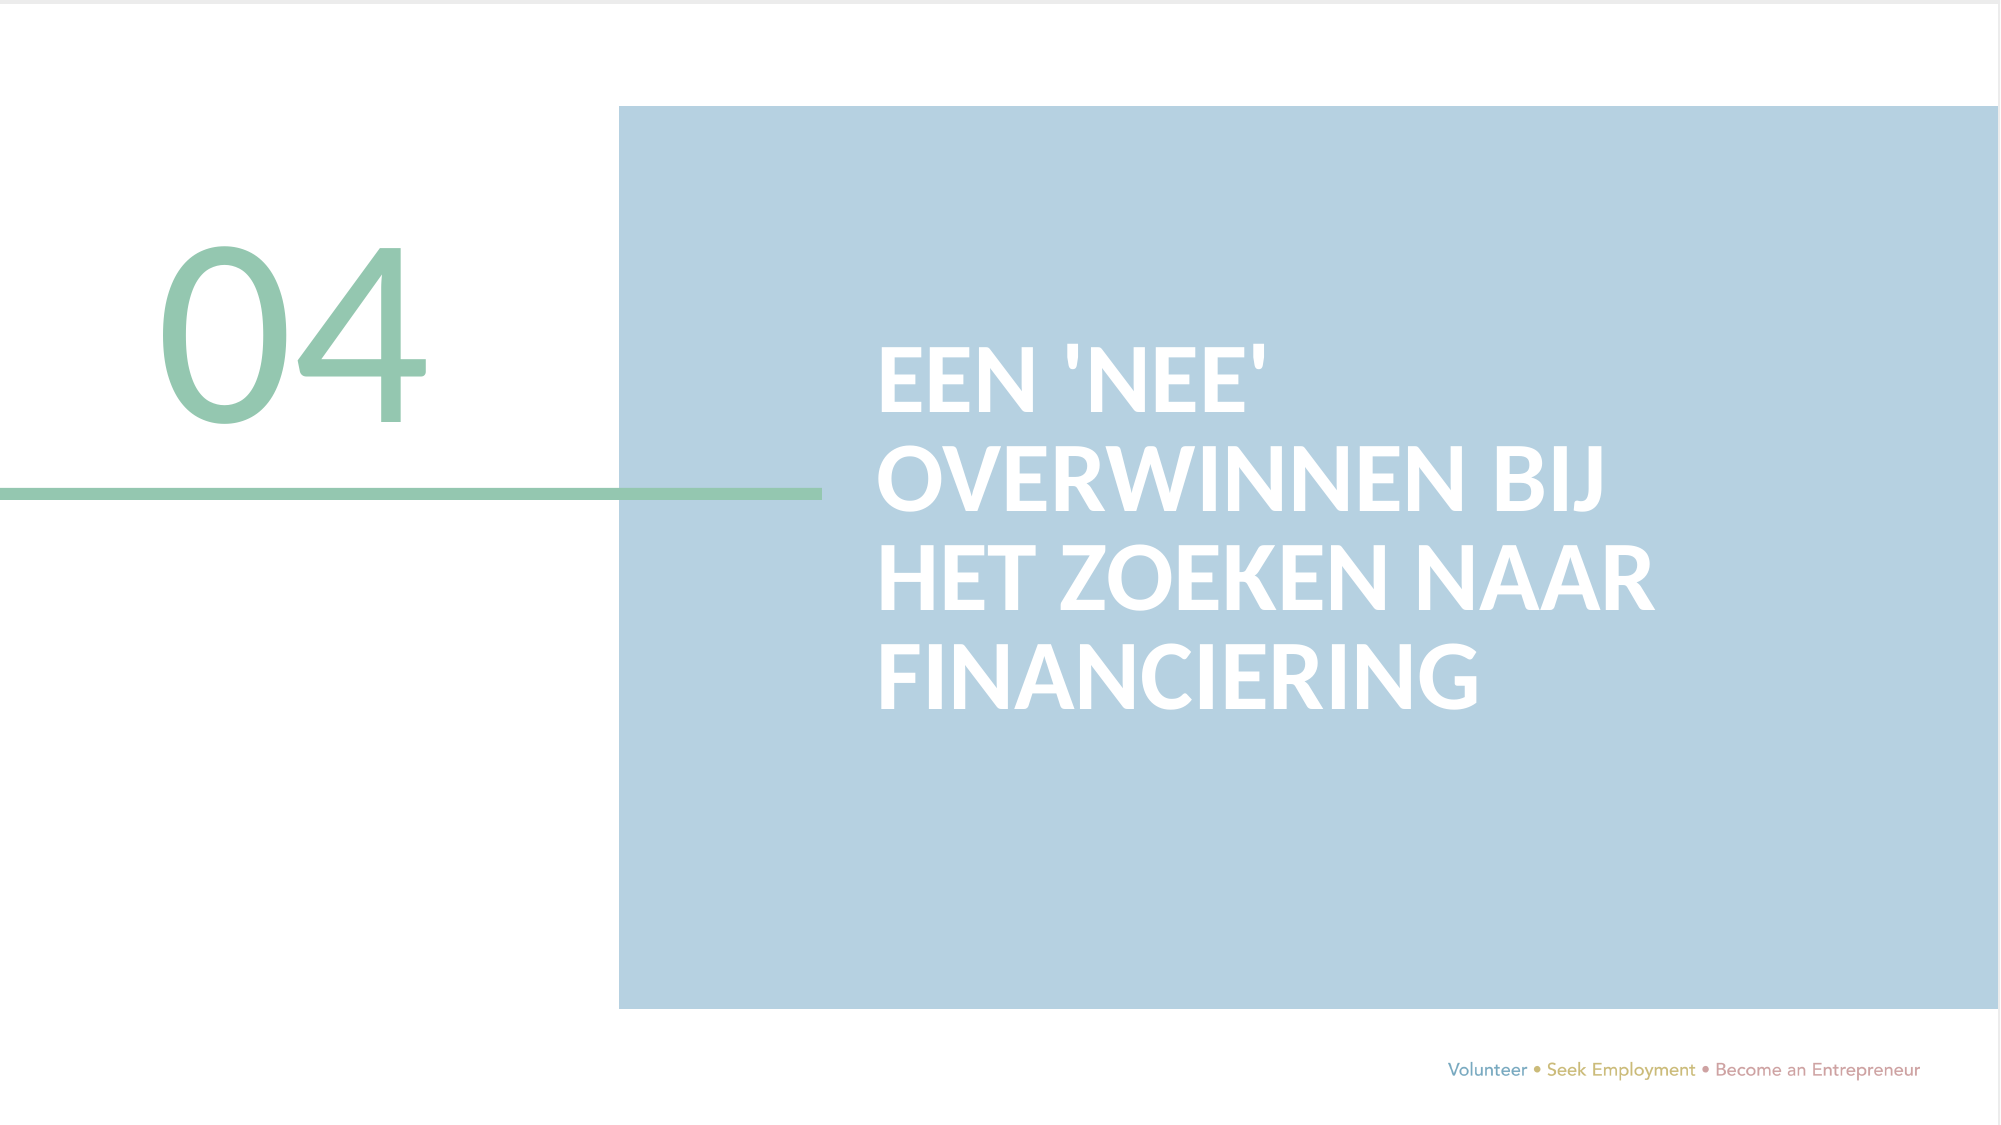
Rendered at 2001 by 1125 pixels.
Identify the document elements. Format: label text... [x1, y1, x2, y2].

picture [1418, 1046, 1971, 1103]
list EEN 'NEE' OVERWINNEN BIJ HET ZOEKEN NAAR FINANCIERING [861, 325, 1745, 844]
list 04 [141, 180, 481, 277]
